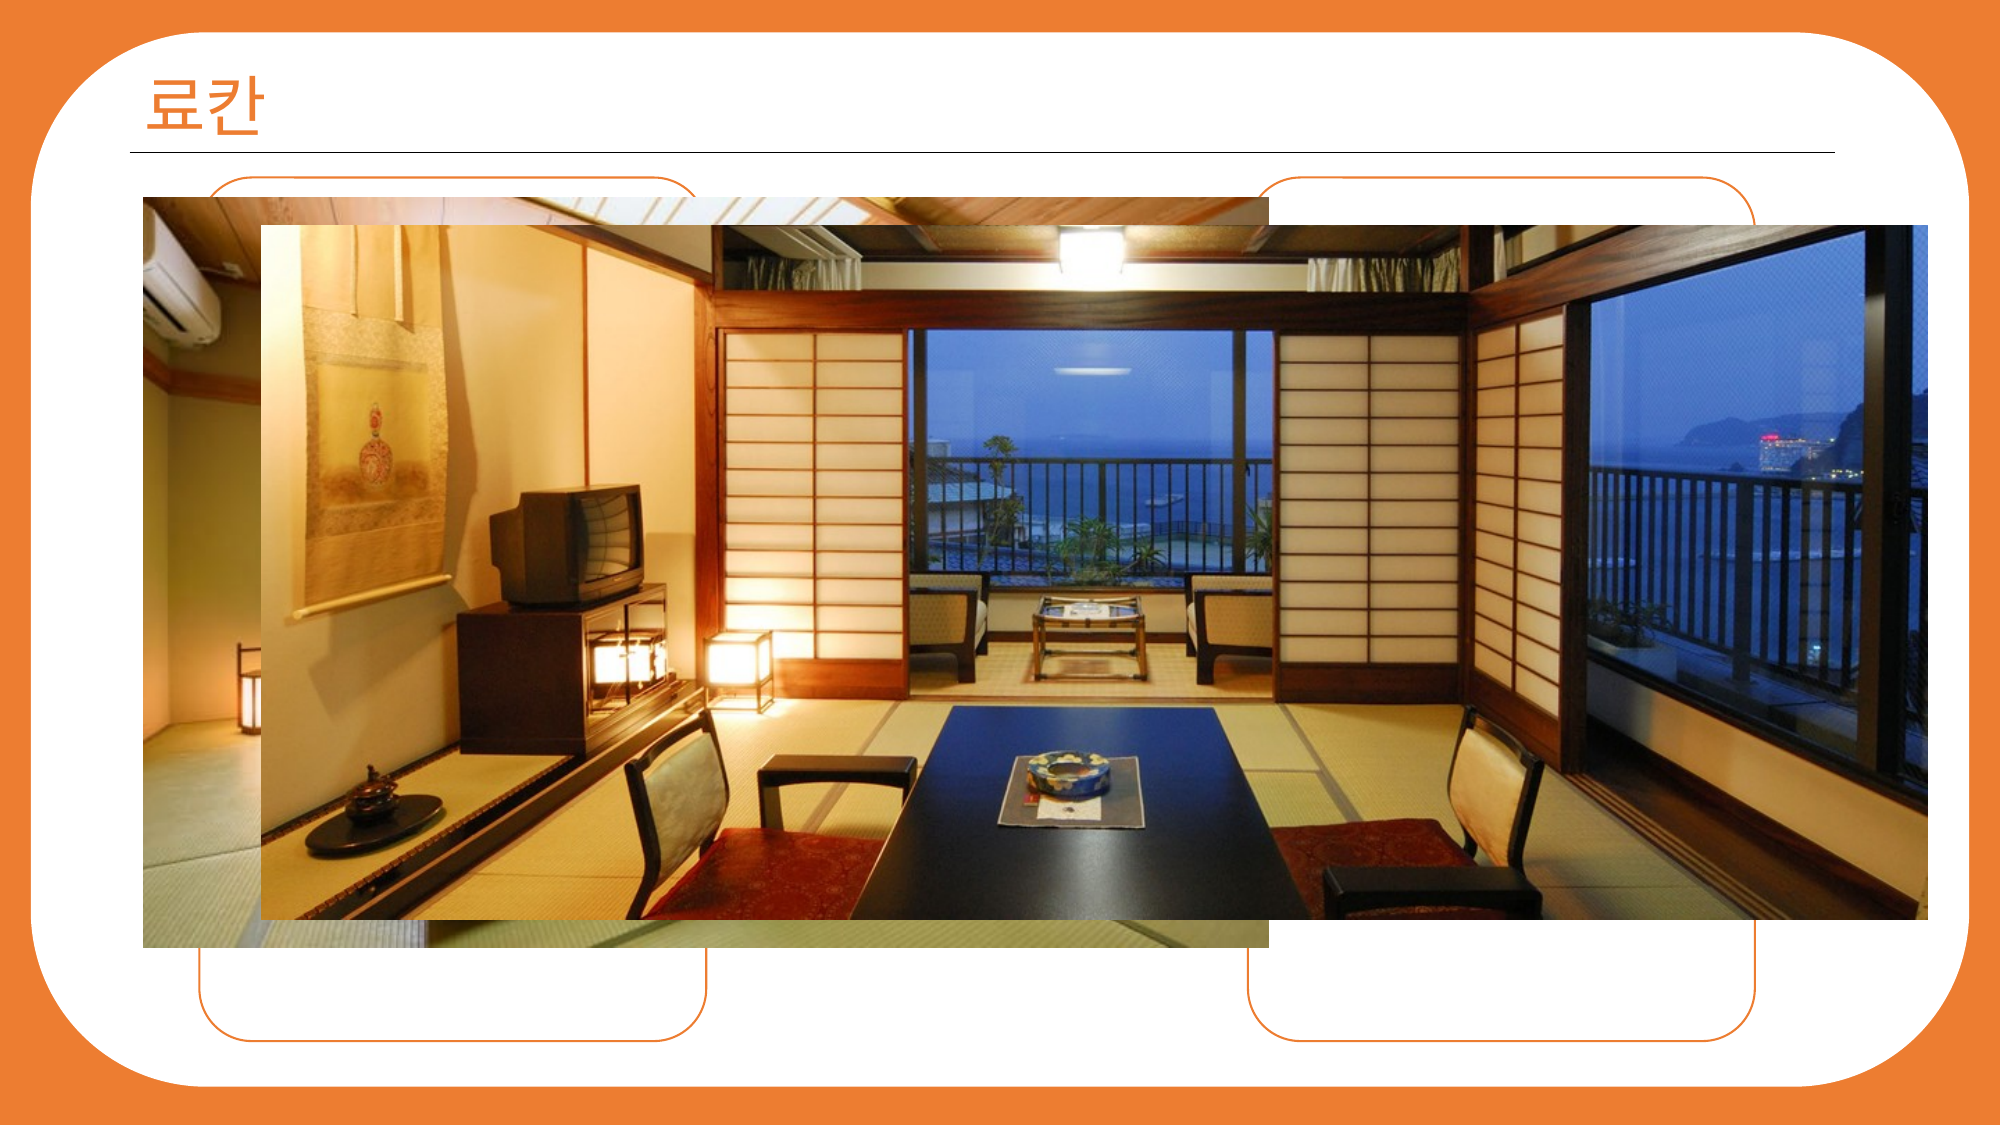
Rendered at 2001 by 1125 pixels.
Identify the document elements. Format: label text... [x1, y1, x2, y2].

text_box 세심한 서비스 [1246, 920, 1756, 1043]
text_box 노천탕 내지 실내 대욕장 [198, 948, 708, 1043]
picture [143, 197, 1928, 948]
text_box 유카타 제공 [1258, 176, 1756, 225]
text_box [29, 31, 1971, 1088]
text_box 다다미를 깔은 일본식 [209, 176, 696, 197]
text_box 료칸 [129, 56, 662, 152]
